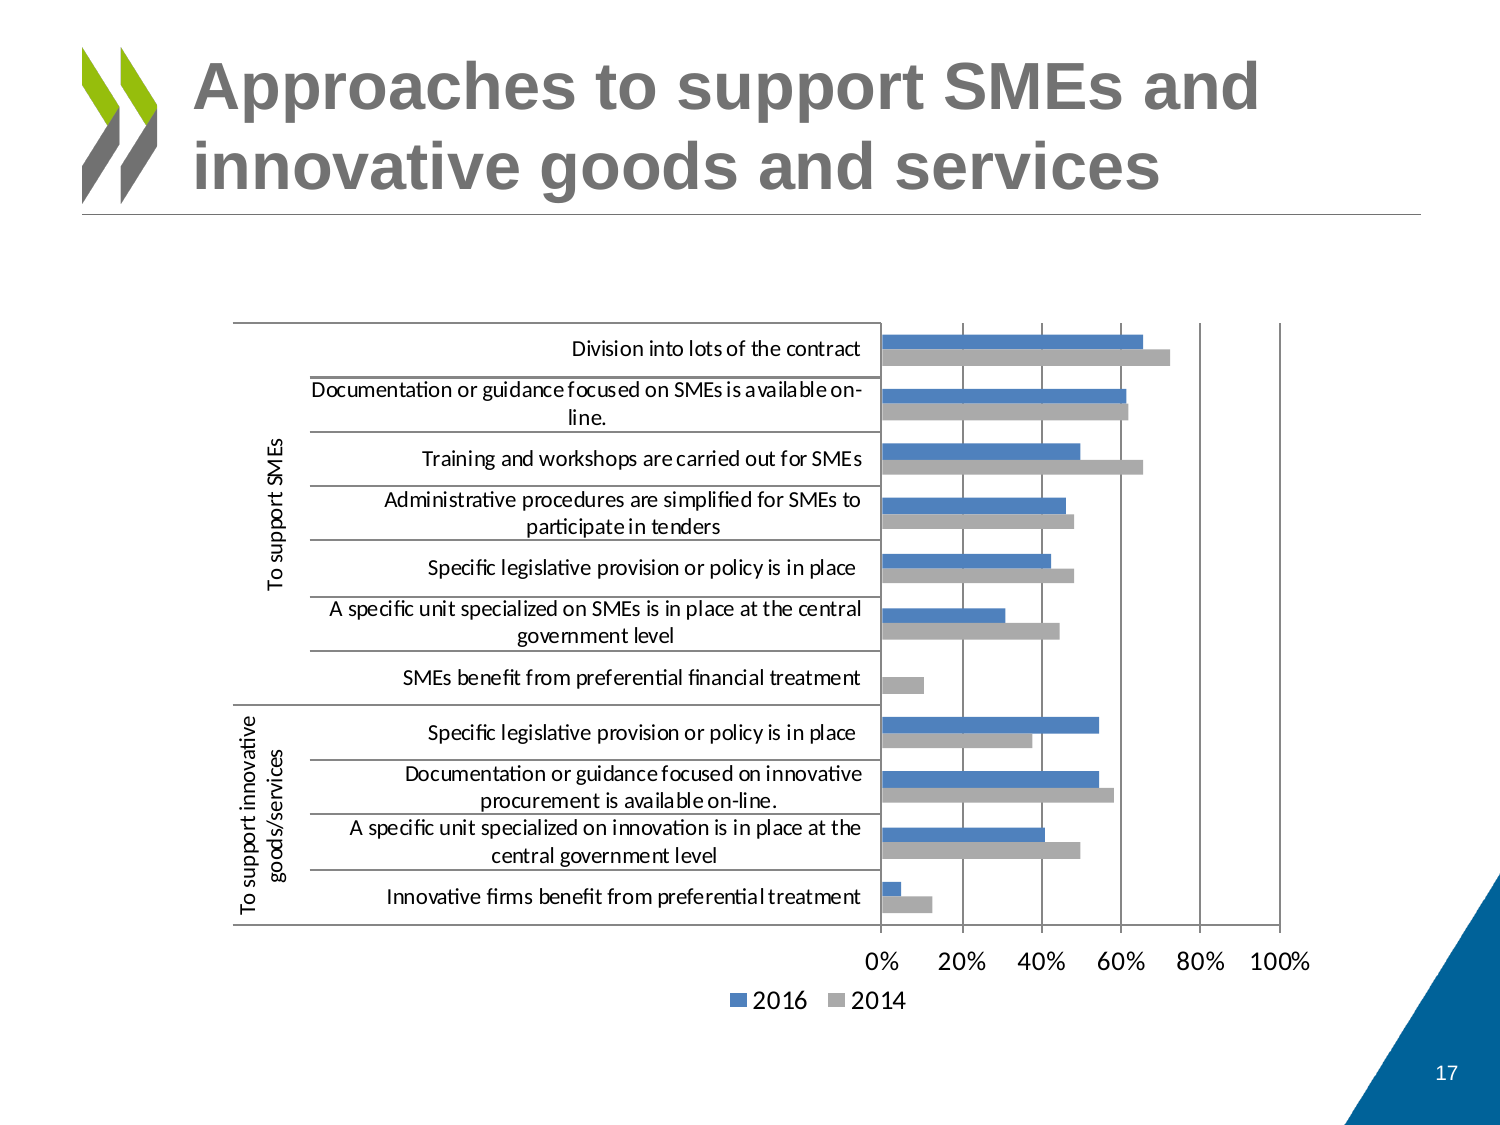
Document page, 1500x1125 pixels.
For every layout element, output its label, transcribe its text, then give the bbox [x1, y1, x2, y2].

slide_number 17 [1417, 1051, 1474, 1092]
picture [1344, 873, 1500, 1125]
title Approaches to support SMEs and innovative goods and services [177, 38, 1394, 207]
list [218, 290, 1316, 1019]
